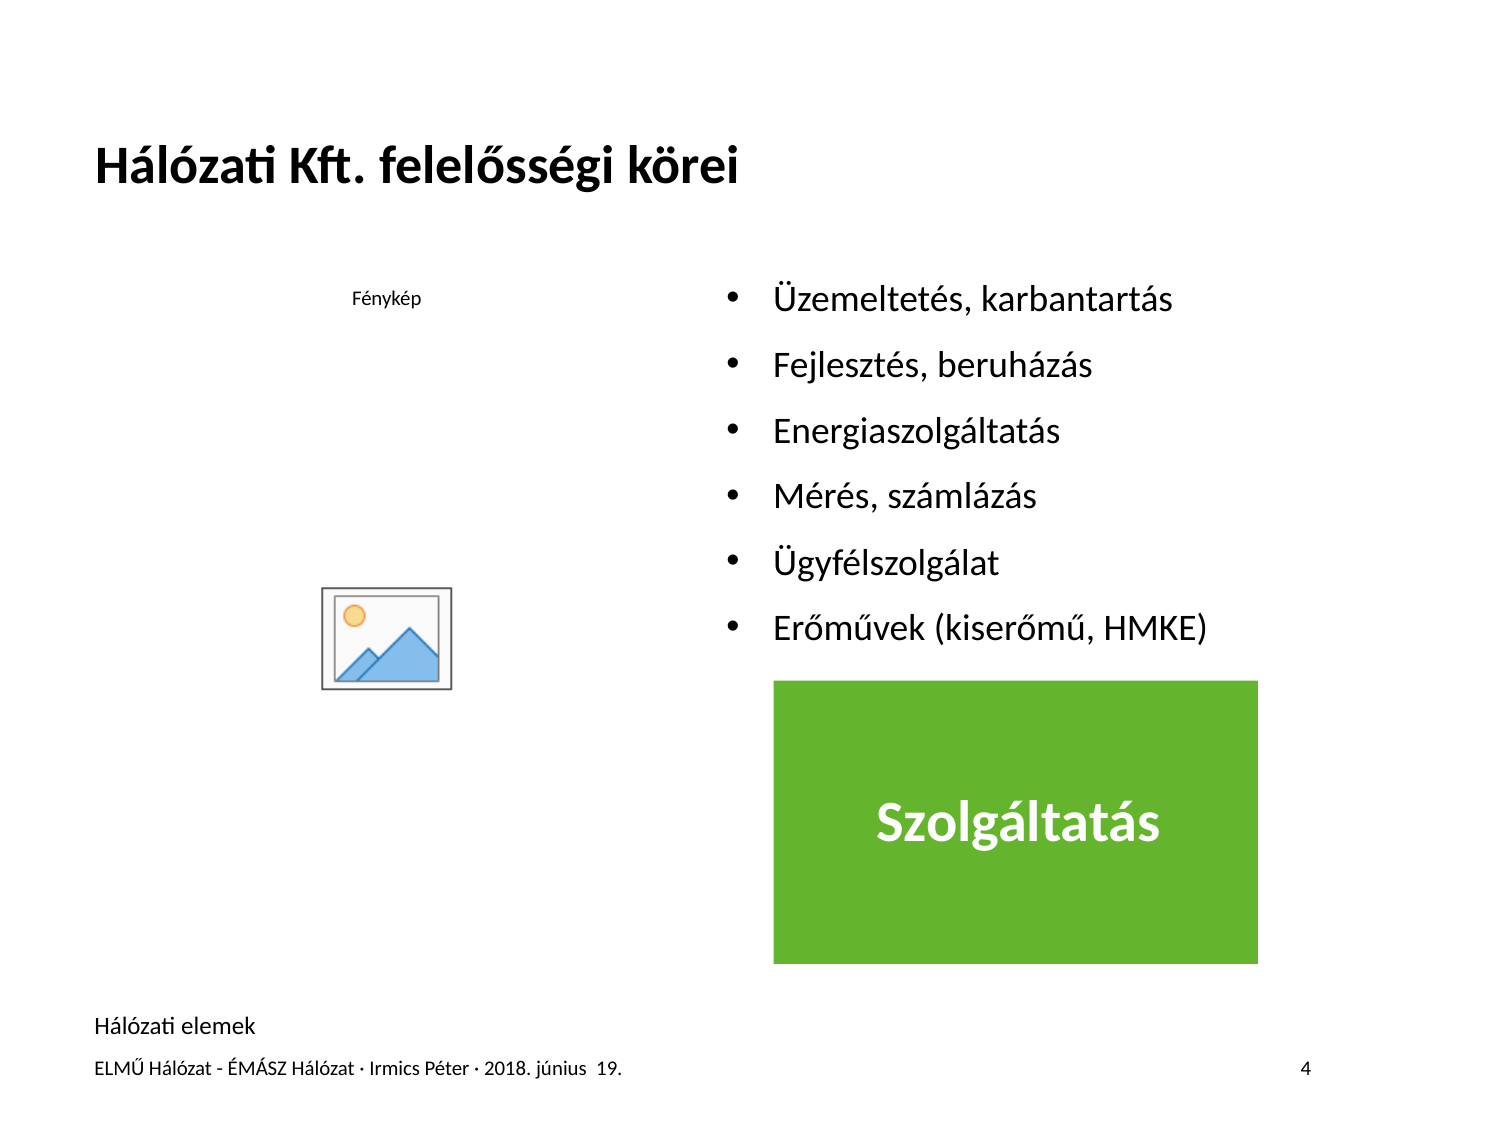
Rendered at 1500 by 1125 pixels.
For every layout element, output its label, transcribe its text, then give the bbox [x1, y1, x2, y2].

footer ELMŰ Hálózat - ÉMÁSZ Hálózat · Irmics Péter · 2018. június 19. [94, 1054, 1158, 1080]
slide_number 4 [1202, 1054, 1312, 1080]
list Üzemeltetés, karbantartás Fejlesztés, beruházás Energiaszolgáltatás Mérés, számlázás Ügyfélszolgálat Erőművek (kiserőmű, HMKE) [726, 274, 1312, 1041]
list Hálózati elemek [94, 1011, 680, 1041]
picture [84, 273, 681, 1005]
title Hálózati Kft. felelősségi körei [95, 137, 1313, 197]
